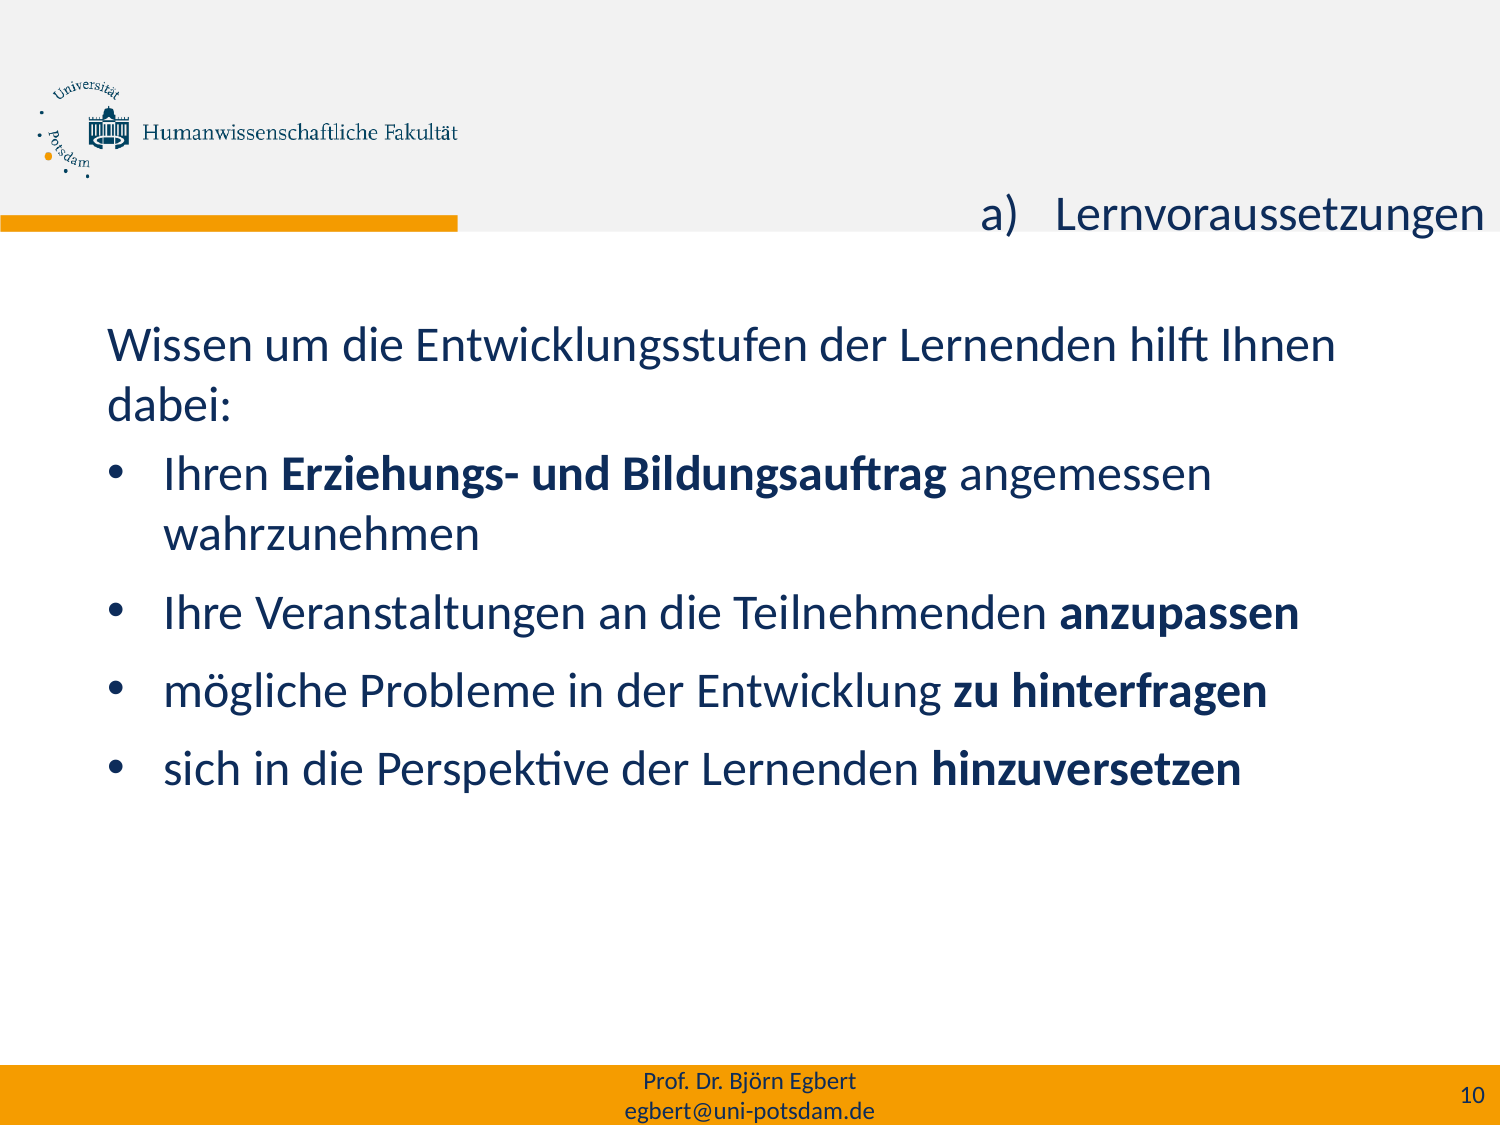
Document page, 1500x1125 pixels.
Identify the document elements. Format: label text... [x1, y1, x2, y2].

footer Prof. Dr. Björn Egbert egbert@uni-potsdam.de [496, 1063, 1004, 1125]
list Wissen um die Entwicklungsstufen der Lernenden hilft Ihnen dabei: Ihren Erziehungs- und Bildungsauftrag angemessen wahrzunehmen Ihre Veranstaltungen an die Teilnehmenden anzupassen mögliche Probleme in der Entwicklung zu hinterfragen sich in die Perspektive der Lernenden hinzuversetzen [92, 303, 1408, 977]
slide_number 10 [1139, 1063, 1500, 1124]
text_box Lernvoraussetzungen [206, 172, 1500, 268]
picture [0, 81, 463, 232]
